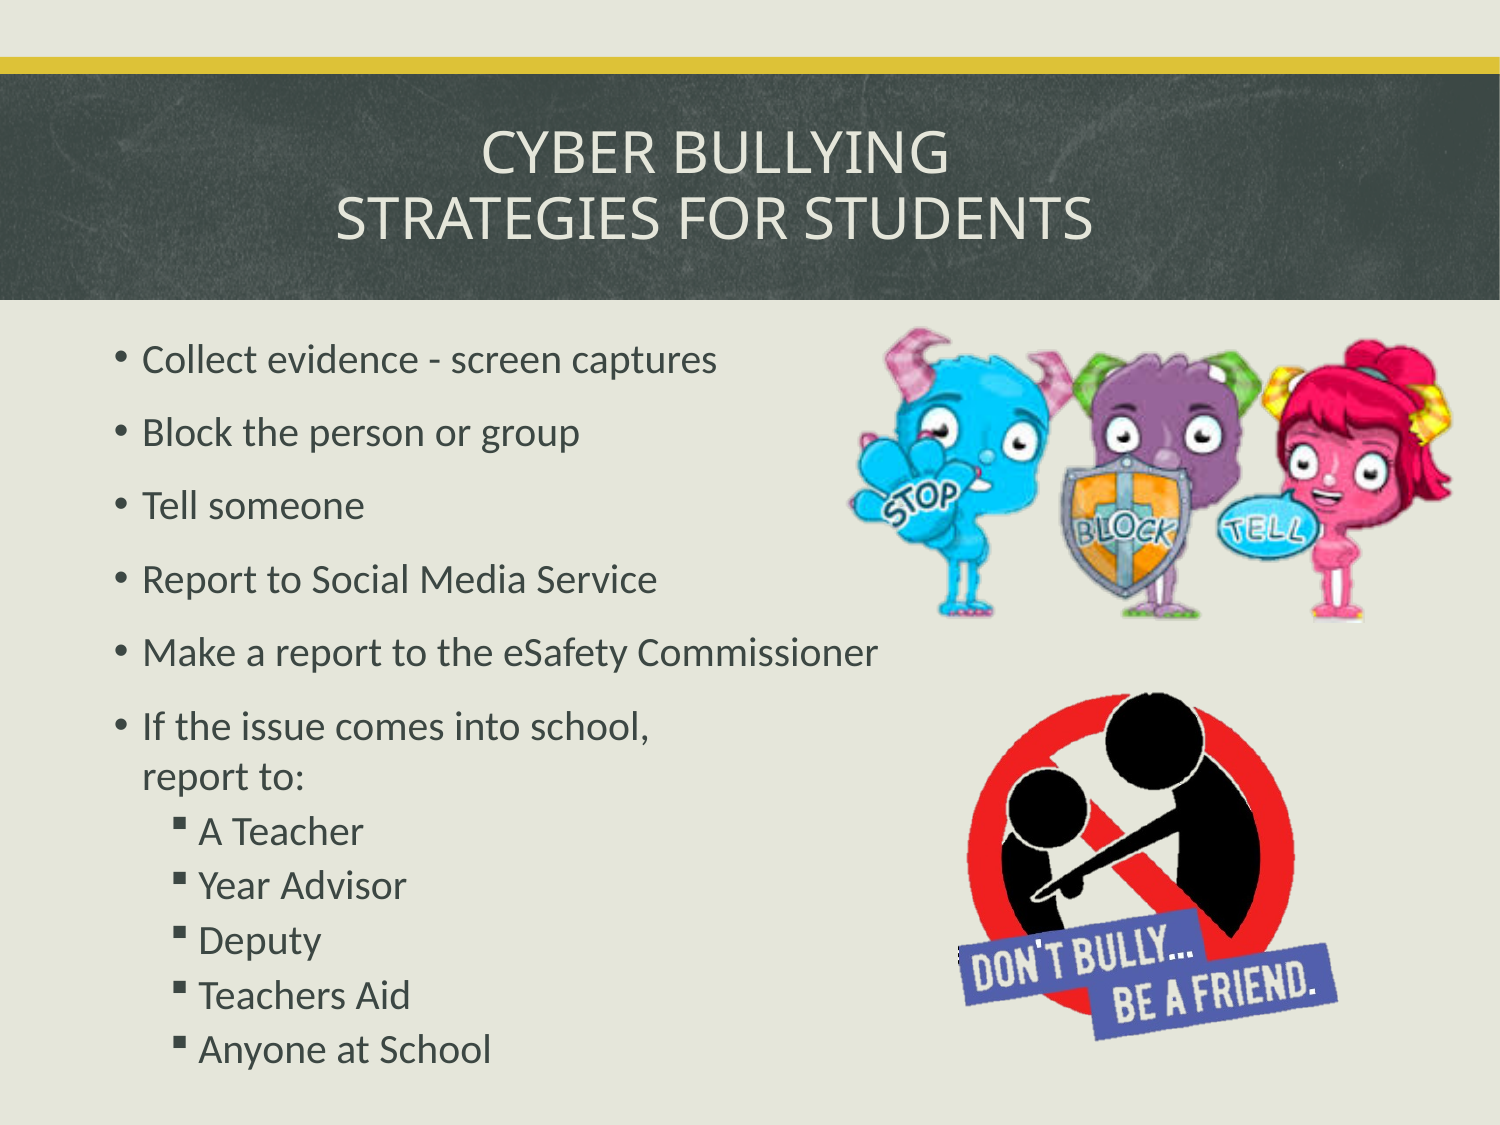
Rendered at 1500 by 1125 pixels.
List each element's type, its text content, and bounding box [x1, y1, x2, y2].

list Collect evidence - screen captures Block the person or group Tell someone Report to Social Media Service Make a report to the eSafety Commissioner If the issue comes into school, report to: A Teacher Year Advisor Deputy Teachers Aid Anyone at School [98, 323, 1284, 1113]
text_box CYBER BULLYING STRATEGIES FOR STUDENTS [123, 98, 1308, 275]
picture [837, 323, 1467, 623]
picture [0, 74, 1500, 300]
picture [958, 692, 1345, 1043]
